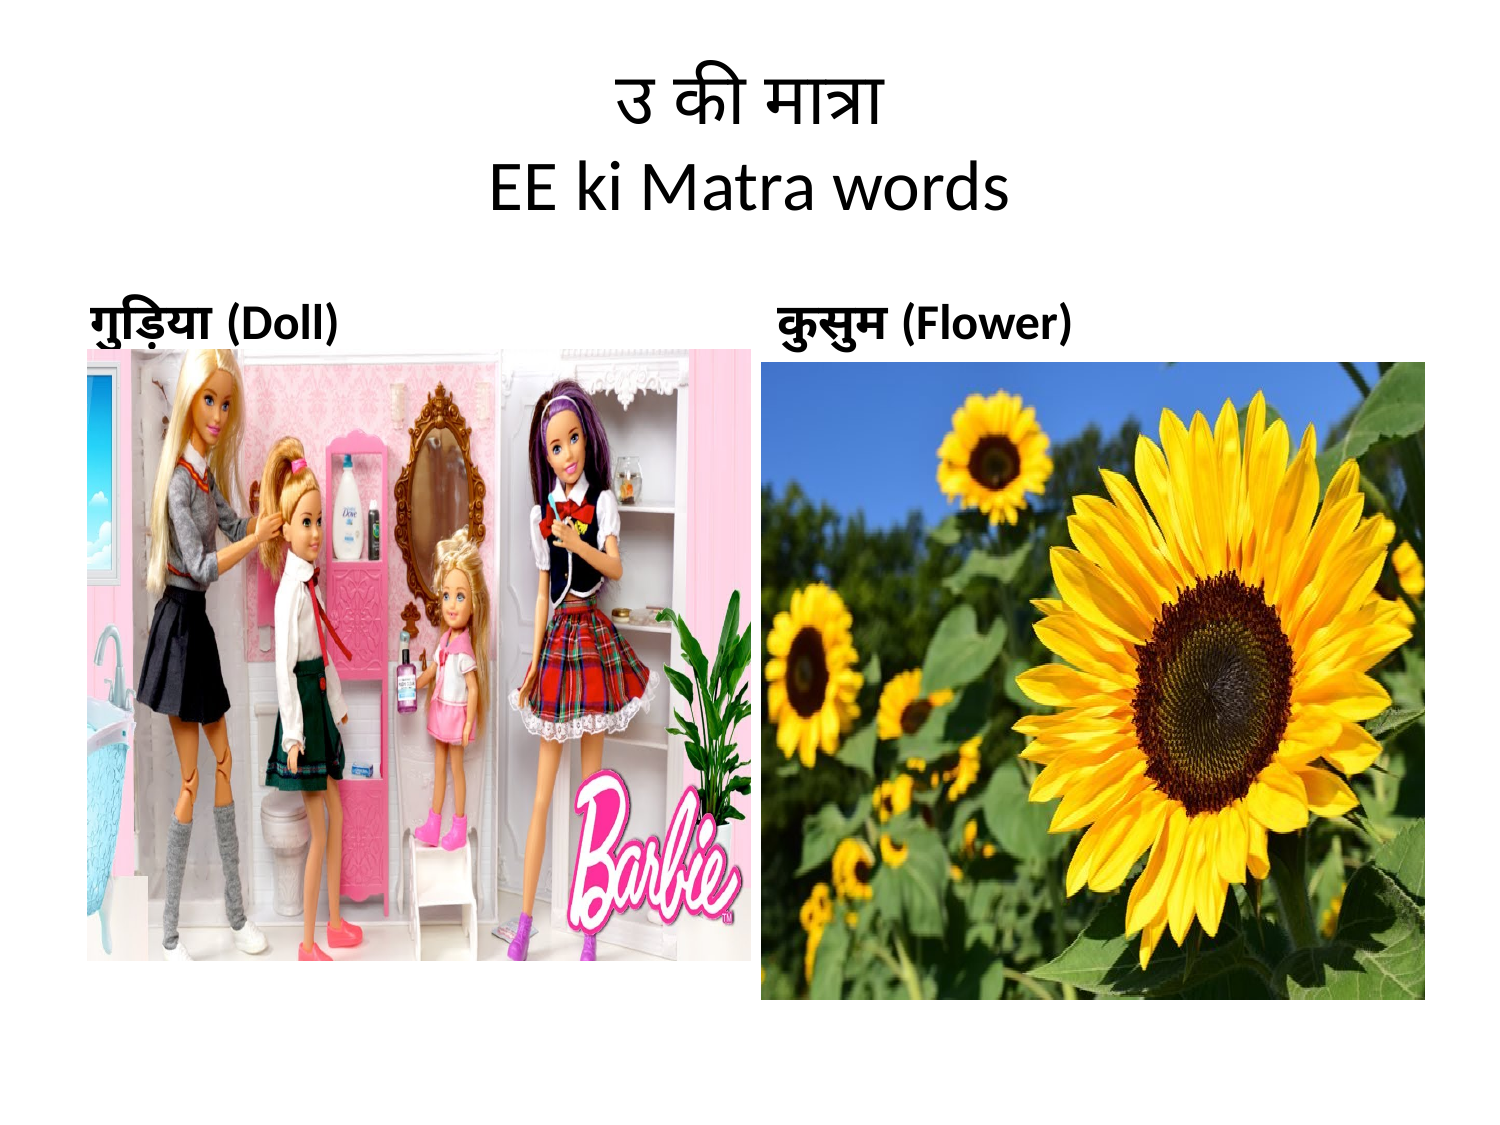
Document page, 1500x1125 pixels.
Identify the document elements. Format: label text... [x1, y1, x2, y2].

list गुड़िया (Doll) [75, 251, 738, 357]
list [87, 349, 751, 961]
title उ की मात्रा EE ki Matra words [75, 45, 1425, 233]
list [761, 362, 1426, 1001]
list कुसुम (Flower) [761, 251, 1425, 357]
